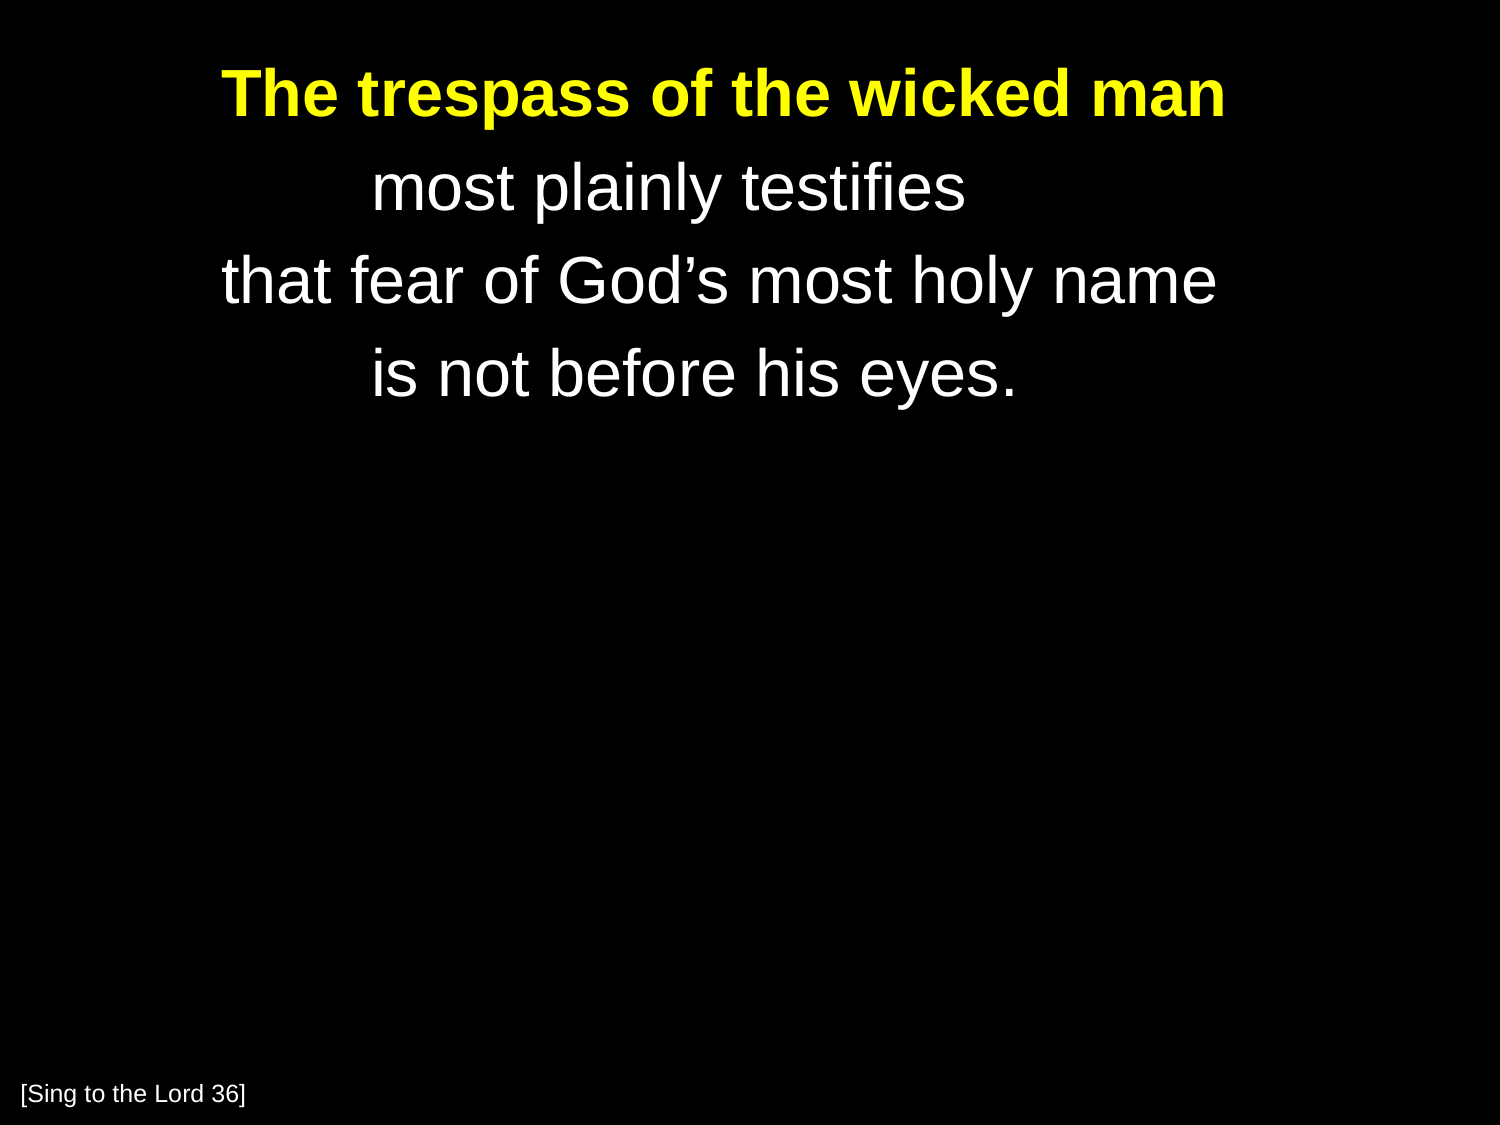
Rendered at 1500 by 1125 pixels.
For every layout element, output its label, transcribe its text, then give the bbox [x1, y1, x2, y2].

text_box [Sing to the Lord 36] [5, 1070, 526, 1115]
list The trespass of the wicked man most plainly testifies that fear of God’s most holy name is not before his eyes. [0, 42, 1500, 1047]
